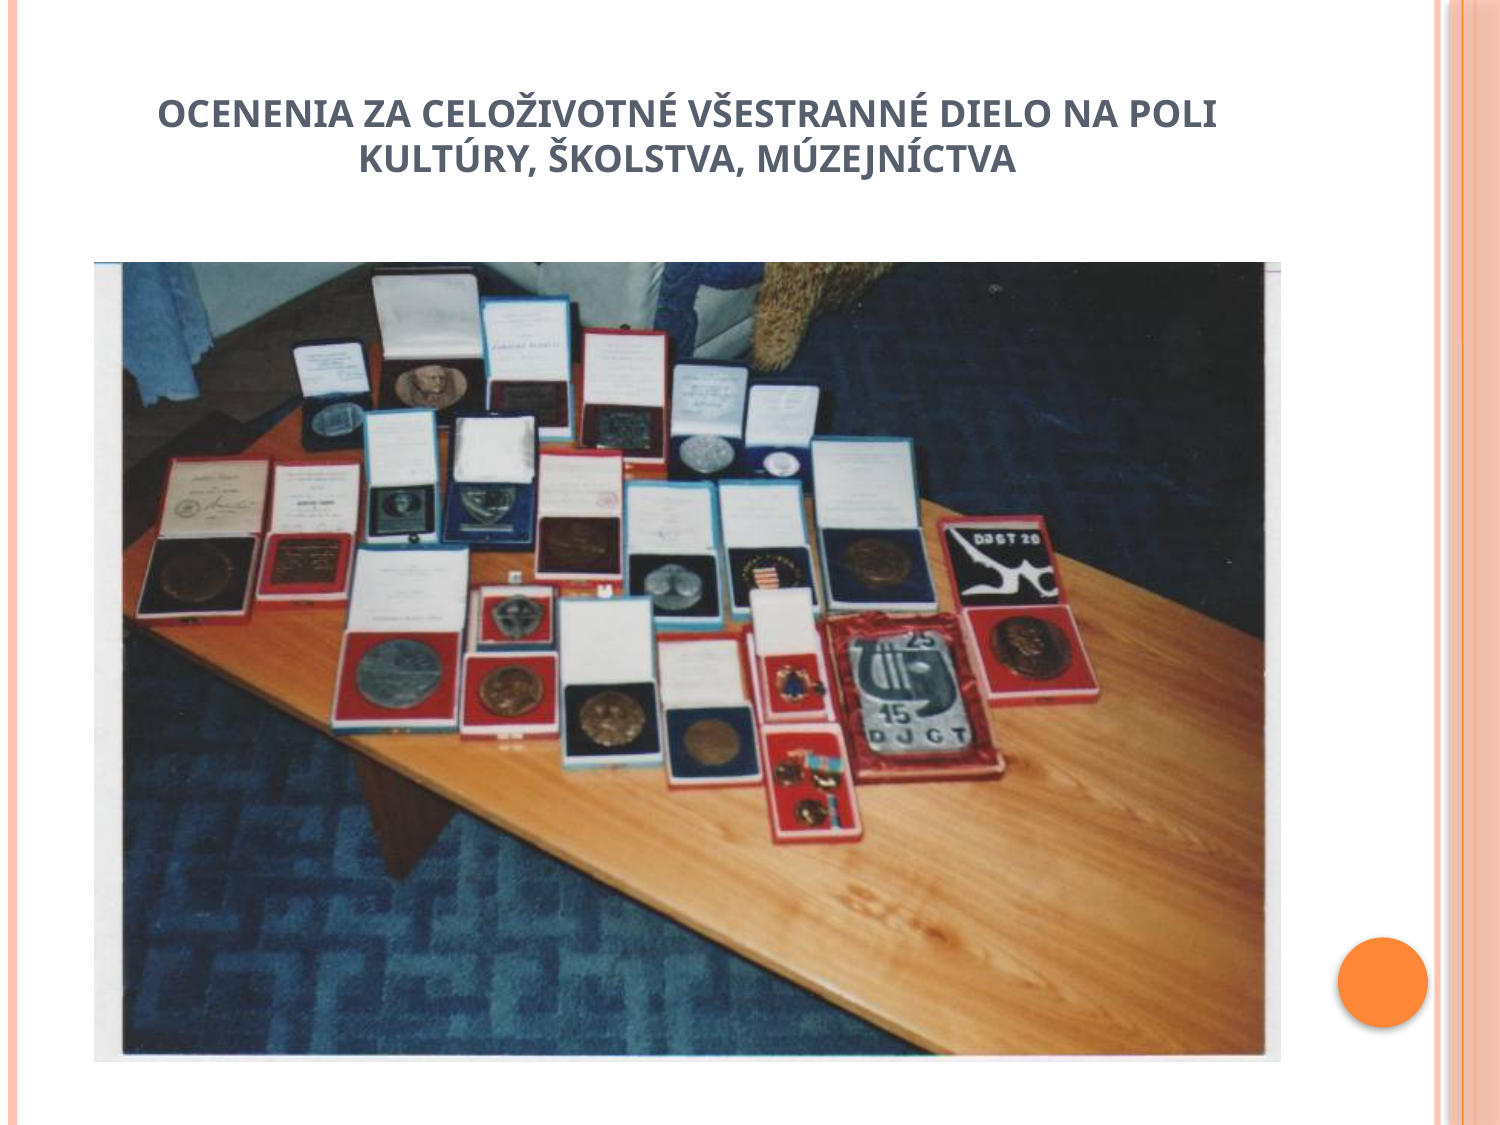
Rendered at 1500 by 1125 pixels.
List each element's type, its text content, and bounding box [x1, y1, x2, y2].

title Ocenenia za celoživotné všestranné dielo na poli kultúry, školstva, múzejníctva [75, 45, 1300, 233]
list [93, 261, 1282, 1063]
